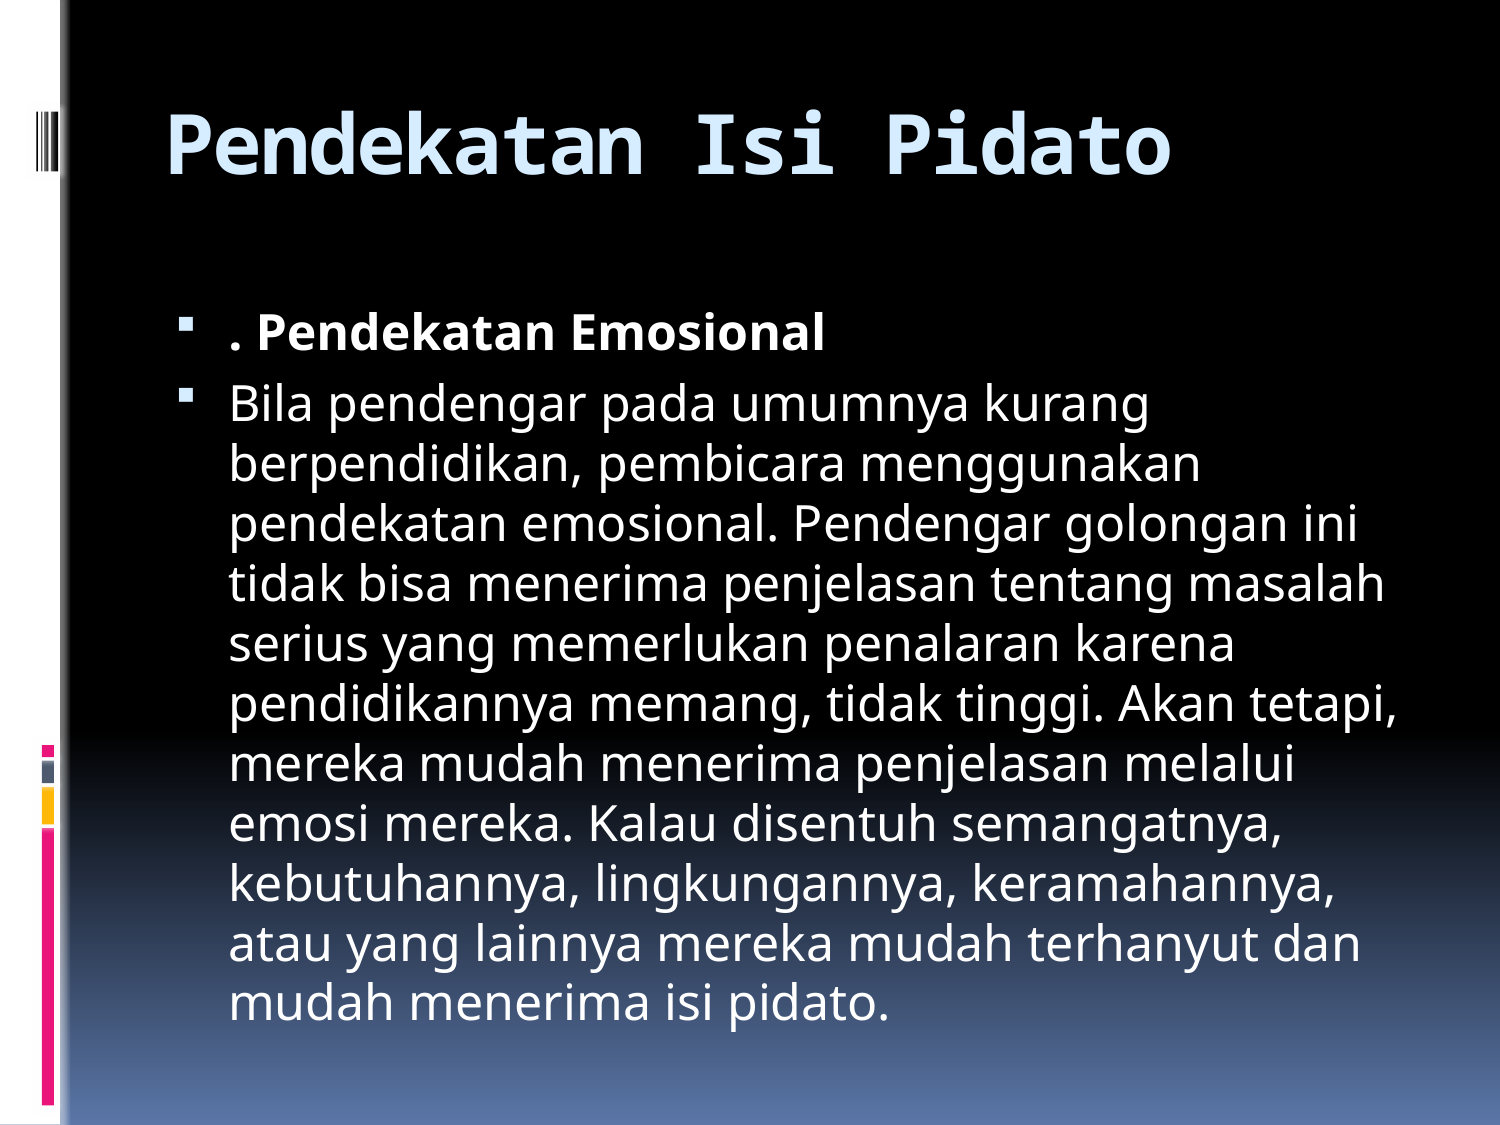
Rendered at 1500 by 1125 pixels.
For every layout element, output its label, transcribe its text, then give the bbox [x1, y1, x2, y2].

list . Pendekatan Emosional Bila pendengar pada umumnya kurang berpendidikan, pembicara menggunakan pendekatan emosional. Pendengar golongan ini tidak bisa menerima penjelasan tentang masalah serius yang memerlukan penalaran karena pendidikannya memang, tidak tinggi. Akan tetapi, mereka mudah menerima penjelasan melalui emosi mereka. Kalau disentuh semangatnya, kebutuhannya, lingkungannya, keramahannya, atau yang lainnya mereka mudah terhanyut dan mudah menerima isi pidato. [150, 292, 1425, 1043]
title Pendekatan Isi Pidato [150, 83, 1425, 234]
